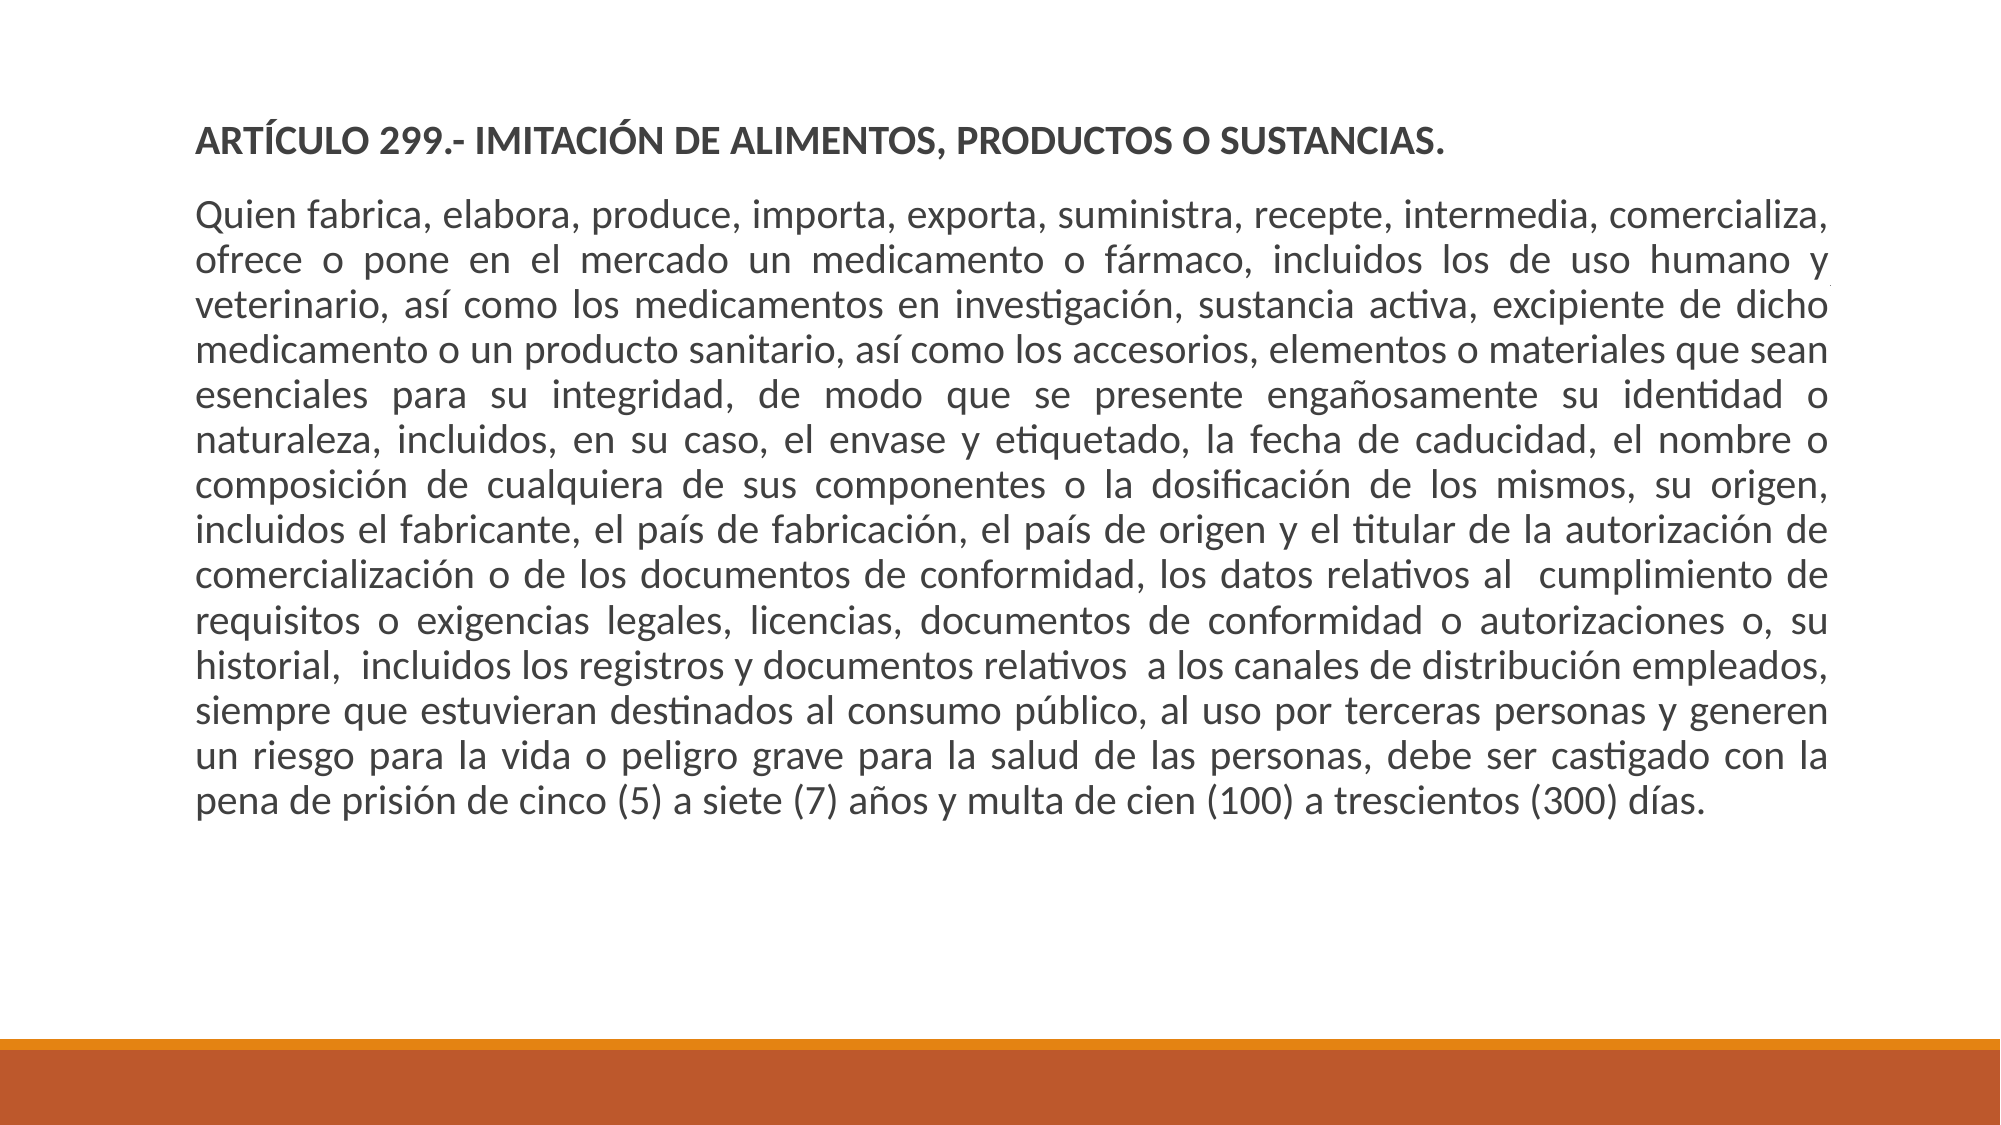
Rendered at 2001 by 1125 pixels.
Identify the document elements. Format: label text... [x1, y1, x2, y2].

list ARTÍCULO 299.- IMITACIÓN DE ALIMENTOS, PRODUCTOS O SUSTANCIAS. Quien fabrica, elabora, produce, importa, exporta, suministra, recepte, intermedia, comercializa, ofrece o pone en el mercado un medicamento o fármaco, incluidos los de uso humano y veterinario, así como los medicamentos en investigación, sustancia activa, excipiente de dicho medicamento o un producto sanitario, así como los accesorios, elementos o materiales que sean esenciales para su integridad, de modo que se presente engañosamente su identidad o naturaleza, incluidos, en su caso, el envase y etiquetado, la fecha de caducidad, el nombre o composición de cualquiera de sus componentes o la dosificación de los mismos, su origen, incluidos el fabricante, el país de fabricación, el país de origen y el titular de la autorización de comercialización o de los documentos de conformidad, los datos relativos al cumplimiento de requisitos o exigencias legales, licencias, documentos de conformidad o autorizaciones o, su historial, incluidos los registros y documentos relativos a los canales de distribución empleados, siempre que estuvieran destinados al consumo público, al uso por terceras personas y generen un riesgo para la vida o peligro grave para la salud de las personas, debe ser castigado con la pena de prisión de cinco (5) a siete (7) años y multa de cien (100) a trescientos (300) días. [180, 110, 1830, 963]
